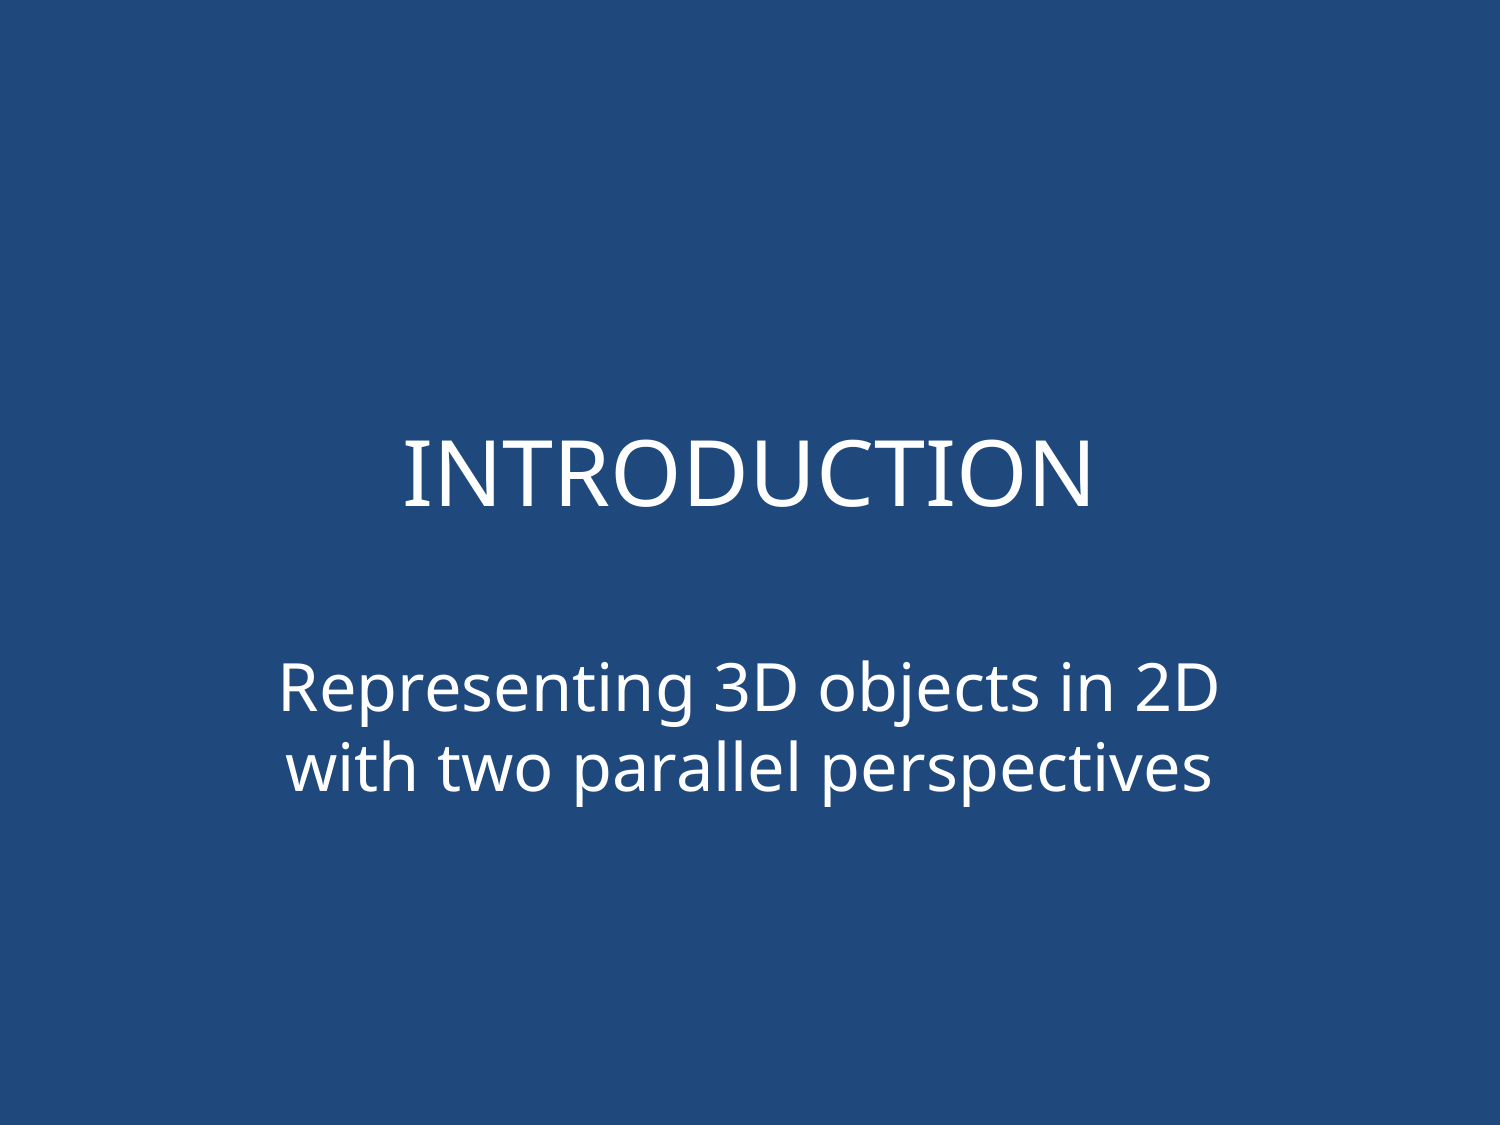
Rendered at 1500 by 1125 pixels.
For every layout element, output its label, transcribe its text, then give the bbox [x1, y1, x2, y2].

subtitle Representing 3D objects in 2D with two parallel perspectives [224, 637, 1276, 926]
title INTRODUCTION [112, 349, 1388, 591]
